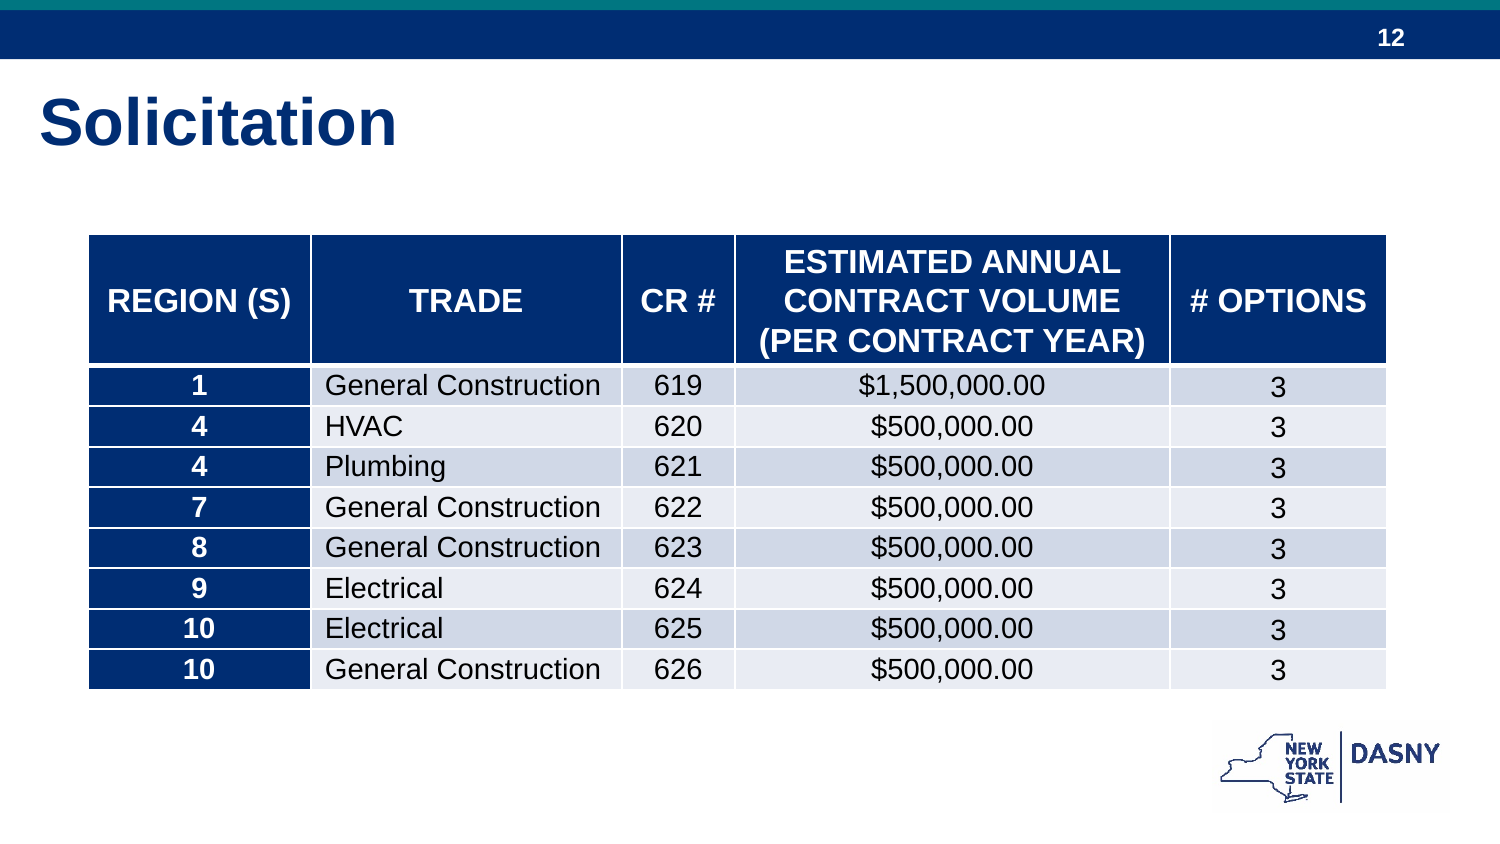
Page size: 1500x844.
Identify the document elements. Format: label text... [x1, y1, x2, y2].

table_cell Plumbing [312, 448, 621, 486]
table_cell 3 [1171, 610, 1386, 648]
table_cell $500,000.00 [736, 610, 1169, 648]
table_cell $500,000.00 [736, 488, 1169, 527]
table_cell $500,000.00 [736, 448, 1169, 486]
table_cell 8 [89, 529, 310, 567]
table_cell 619 [623, 368, 734, 405]
table_cell 4 [89, 448, 310, 486]
table_cell 625 [623, 610, 734, 648]
table_cell General Construction [312, 488, 621, 527]
table_cell $500,000.00 [736, 407, 1169, 446]
table_cell 623 [623, 529, 734, 567]
table_header CR # [623, 235, 734, 363]
table_cell HVAC [312, 407, 621, 446]
table_cell 4 [89, 407, 310, 446]
table_header TRADE [312, 235, 621, 363]
table_cell General Construction [312, 529, 621, 567]
table_cell General Construction [312, 650, 621, 689]
table_cell 621 [623, 448, 734, 486]
table_cell 10 [89, 610, 310, 648]
table_cell $1,500,000.00 [736, 368, 1169, 405]
table_cell 620 [623, 407, 734, 446]
table_cell 624 [623, 569, 734, 608]
table_cell 3 [1171, 650, 1386, 689]
table_cell $500,000.00 [736, 569, 1169, 608]
table_cell 3 [1171, 569, 1386, 608]
table_cell $500,000.00 [736, 650, 1169, 689]
table_cell 1 [89, 368, 310, 405]
picture [1212, 720, 1450, 813]
table_cell Electrical [312, 610, 621, 648]
table_cell $500,000.00 [736, 529, 1169, 567]
table_header ESTIMATED ANNUAL CONTRACT VOLUME (PER CONTRACT YEAR) [736, 235, 1169, 363]
table_cell 3 [1171, 448, 1386, 486]
table_cell 3 [1171, 407, 1386, 446]
table_cell 10 [89, 650, 310, 689]
table_header # OPTIONS [1171, 235, 1386, 363]
table_cell Electrical [312, 569, 621, 608]
table_cell 3 [1171, 488, 1386, 527]
table_cell 3 [1171, 529, 1386, 567]
table_cell General Construction [312, 368, 621, 405]
text_box Solicitation [24, 71, 1450, 167]
table_cell 622 [623, 488, 734, 527]
table_cell 9 [89, 569, 310, 608]
table_cell 626 [623, 650, 734, 689]
table_header REGION (S) [89, 235, 310, 363]
table_cell 7 [89, 488, 310, 527]
table_cell 3 [1171, 368, 1386, 405]
